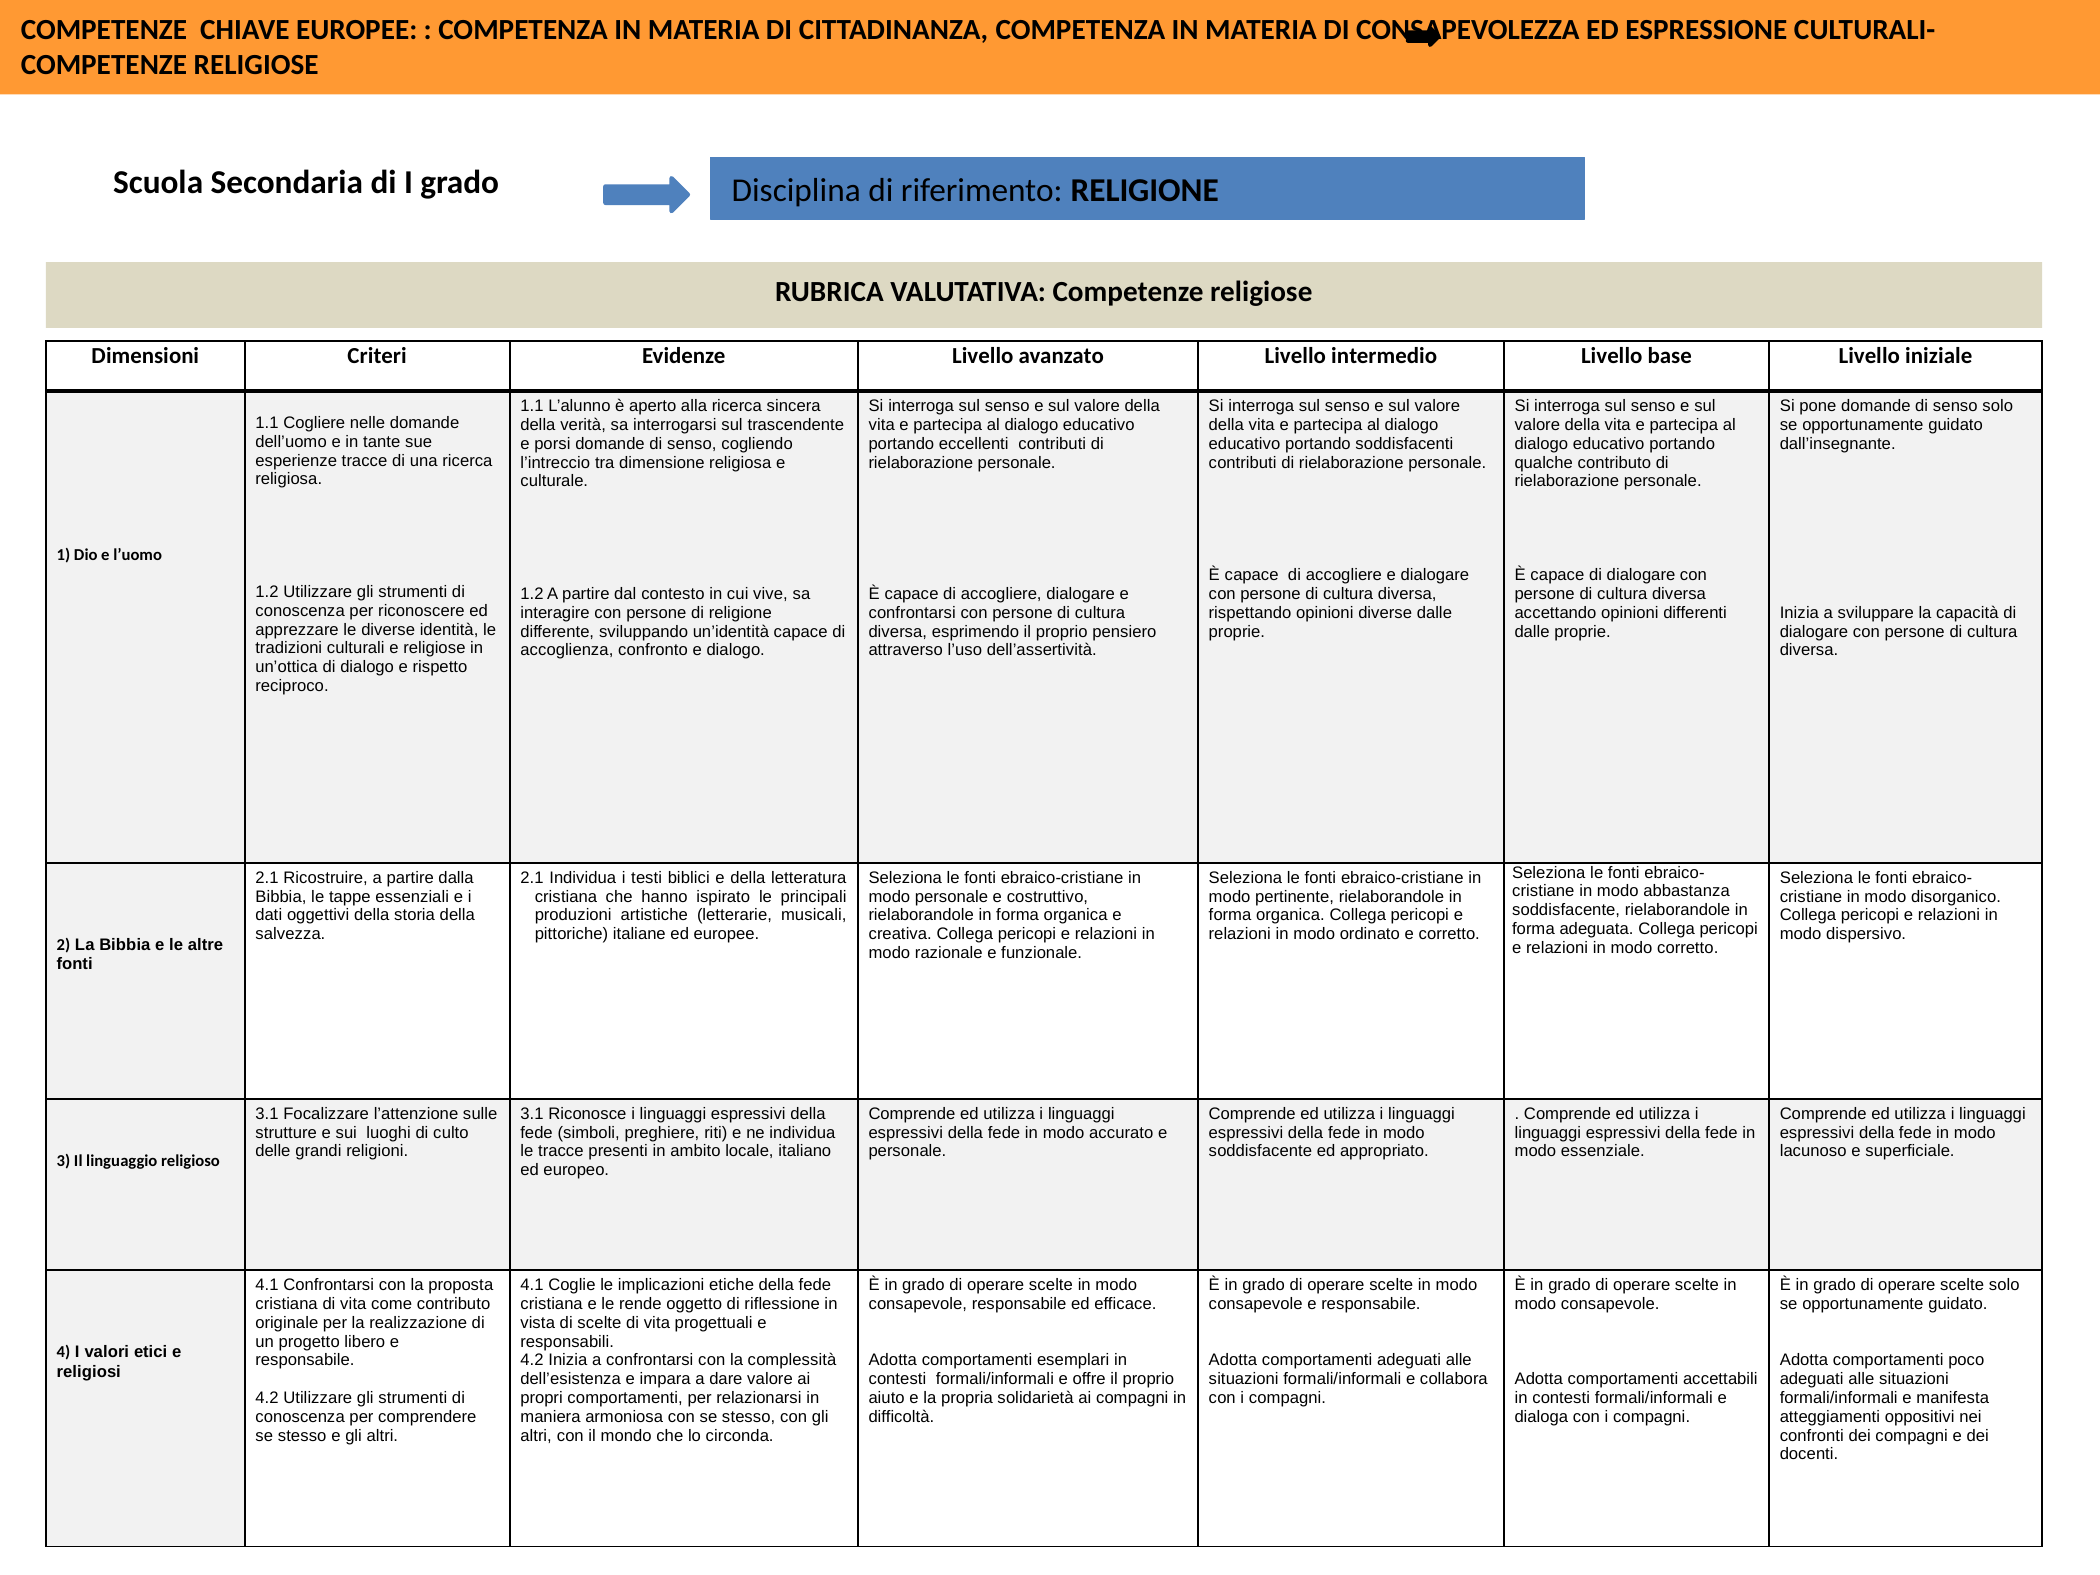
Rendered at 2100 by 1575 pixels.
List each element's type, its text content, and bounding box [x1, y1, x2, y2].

table_cell 4.1 Confrontarsi con la proposta cristiana di vita come contributo originale per la realizzazione di un progetto libero e responsabile. 4.2 Utilizzare gli strumenti di conoscenza per comprendere se stesso e gli altri. [246, 1271, 509, 1546]
table_header Evidenze [511, 342, 857, 389]
table_cell Si interroga sul senso e sul valore della vita e partecipa al dialogo educativo portando eccellenti contributi di rielaborazione personale. È capace di accogliere, dialogare e confrontarsi con persone di cultura diversa, esprimendo il proprio pensiero attraverso l’uso dell’assertività. [859, 393, 1197, 862]
table_cell Seleziona le fonti ebraico-cristiane in modo abbastanza soddisfacente, rielaborandole in forma adeguata. Collega pericopi e relazioni in modo corretto. [1505, 864, 1768, 1098]
text_box [1407, 28, 1439, 45]
text_box Disciplina di riferimento: RELIGIONE [710, 157, 1585, 220]
table_cell Comprende ed utilizza i linguaggi espressivi della fede in modo lacunoso e superficiale. [1770, 1100, 2041, 1269]
table_cell 2.1 Ricostruire, a partire dalla Bibbia, le tappe essenziali e i dati oggettivi della storia della salvezza. [246, 864, 509, 1098]
table_cell Si interroga sul senso e sul valore della vita e partecipa al dialogo educativo portando soddisfacenti contributi di rielaborazione personale. È capace di accogliere e dialogare con persone di cultura diversa, rispettando opinioni diverse dalle proprie. [1199, 393, 1503, 862]
table_cell 2.1 Individua i testi biblici e della letteratura cristiana che hanno ispirato le principali produzioni artistiche (letterarie, musicali, pittoriche) italiane ed europee. [511, 864, 857, 1098]
table_cell 1.1 Cogliere nelle domande dell’uomo e in tante sue esperienze tracce di una ricerca religiosa. 1.2 Utilizzare gli strumenti di conoscenza per riconoscere ed apprezzare le diverse identità, le tradizioni culturali e religiose in un’ottica di dialogo e rispetto reciproco. [246, 393, 509, 862]
table_cell 3) Il linguaggio religioso [47, 1100, 244, 1269]
text_box RUBRICA VALUTATIVA: Competenze religiose [45, 262, 2043, 328]
table_cell È in grado di operare scelte in modo consapevole. Adotta comportamenti accettabili in contesti formali/informali e dialoga con i compagni. [1505, 1271, 1768, 1546]
table_cell . Comprende ed utilizza i linguaggi espressivi della fede in modo essenziale. [1505, 1100, 1768, 1269]
table_cell 3.1 Focalizzare l’attenzione sulle strutture e sui luoghi di culto delle grandi religioni. [246, 1100, 509, 1269]
table_cell È in grado di operare scelte solo se opportunamente guidato. Adotta comportamenti poco adeguati alle situazioni formali/informali e manifesta atteggiamenti oppositivi nei confronti dei compagni e dei docenti. [1770, 1271, 2041, 1546]
table_header Criteri [246, 342, 509, 389]
table_cell Comprende ed utilizza i linguaggi espressivi della fede in modo accurato e personale. [859, 1100, 1197, 1269]
table_cell Si pone domande di senso solo se opportunamente guidato dall’insegnante. Inizia a sviluppare la capacità di dialogare con persone di cultura diversa. [1770, 393, 2041, 862]
table_cell 1.1 L’alunno è aperto alla ricerca sincera della verità, sa interrogarsi sul trascendente e porsi domande di senso, cogliendo l’intreccio tra dimensione religiosa e culturale. 1.2 A partire dal contesto in cui vive, sa interagire con persone di religione differente, sviluppando un’identità capace di accoglienza, confronto e dialogo. [511, 393, 857, 862]
table_cell 2) La Bibbia e le altre fonti [47, 864, 244, 1098]
table_cell Comprende ed utilizza i linguaggi espressivi della fede in modo soddisfacente ed appropriato. [1199, 1100, 1503, 1269]
table_header Livello intermedio [1199, 342, 1503, 389]
table_header Dimensioni [47, 342, 244, 389]
table_header Livello avanzato [859, 342, 1197, 389]
table_cell È in grado di operare scelte in modo consapevole e responsabile. Adotta comportamenti adeguati alle situazioni formali/informali e collabora con i compagni. [1199, 1271, 1503, 1546]
table_cell È in grado di operare scelte in modo consapevole, responsabile ed efficace. Adotta comportamenti esemplari in contesti formali/informali e offre il proprio aiuto e la propria solidarietà ai compagni in difficoltà. [859, 1271, 1197, 1546]
table_cell 4.1 Coglie le implicazioni etiche della fede cristiana e le rende oggetto di riflessione in vista di scelte di vita progettuali e responsabili. 4.2 Inizia a confrontarsi con la complessità dell’esistenza e impara a dare valore ai propri comportamenti, per relazionarsi in maniera armoniosa con se stesso, con gli altri, con il mondo che lo circonda. [511, 1271, 857, 1546]
table_cell Seleziona le fonti ebraico-cristiane in modo disorganico. Collega pericopi e relazioni in modo dispersivo. [1770, 864, 2041, 1098]
table_cell 4) I valori etici e religiosi [47, 1271, 244, 1546]
table_cell 3.1 Riconosce i linguaggi espressivi della fede (simboli, preghiere, riti) e ne individua le tracce presenti in ambito locale, italiano ed europeo. [511, 1100, 857, 1269]
table_cell Seleziona le fonti ebraico-cristiane in modo personale e costruttivo, rielaborandole in forma organica e creativa. Collega pericopi e relazioni in modo razionale e funzionale. [859, 864, 1197, 1098]
text_box COMPETENZE CHIAVE EUROPEE: : COMPETENZA IN MATERIA DI CITTADINANZA, COMPETENZA IN MATERIA DI CONSAPEVOLEZZA ED ESPRESSIONE CULTURALI- COMPETENZE RELIGIOSE [0, 0, 2100, 95]
table_cell Seleziona le fonti ebraico-cristiane in modo pertinente, rielaborandole in forma organica. Collega pericopi e relazioni in modo ordinato e corretto. [1199, 864, 1503, 1098]
table_header Livello iniziale [1770, 342, 2041, 389]
table_header Livello base [1505, 342, 1768, 389]
table_cell 1) Dio e l’uomo [47, 393, 244, 862]
table_cell Si interroga sul senso e sul valore della vita e partecipa al dialogo educativo portando qualche contributo di rielaborazione personale. È capace di dialogare con persone di cultura diversa accettando opinioni differenti dalle proprie. [1505, 393, 1768, 862]
text_box [605, 178, 688, 212]
text_box Scuola Secondaria di I grado [69, 149, 578, 245]
